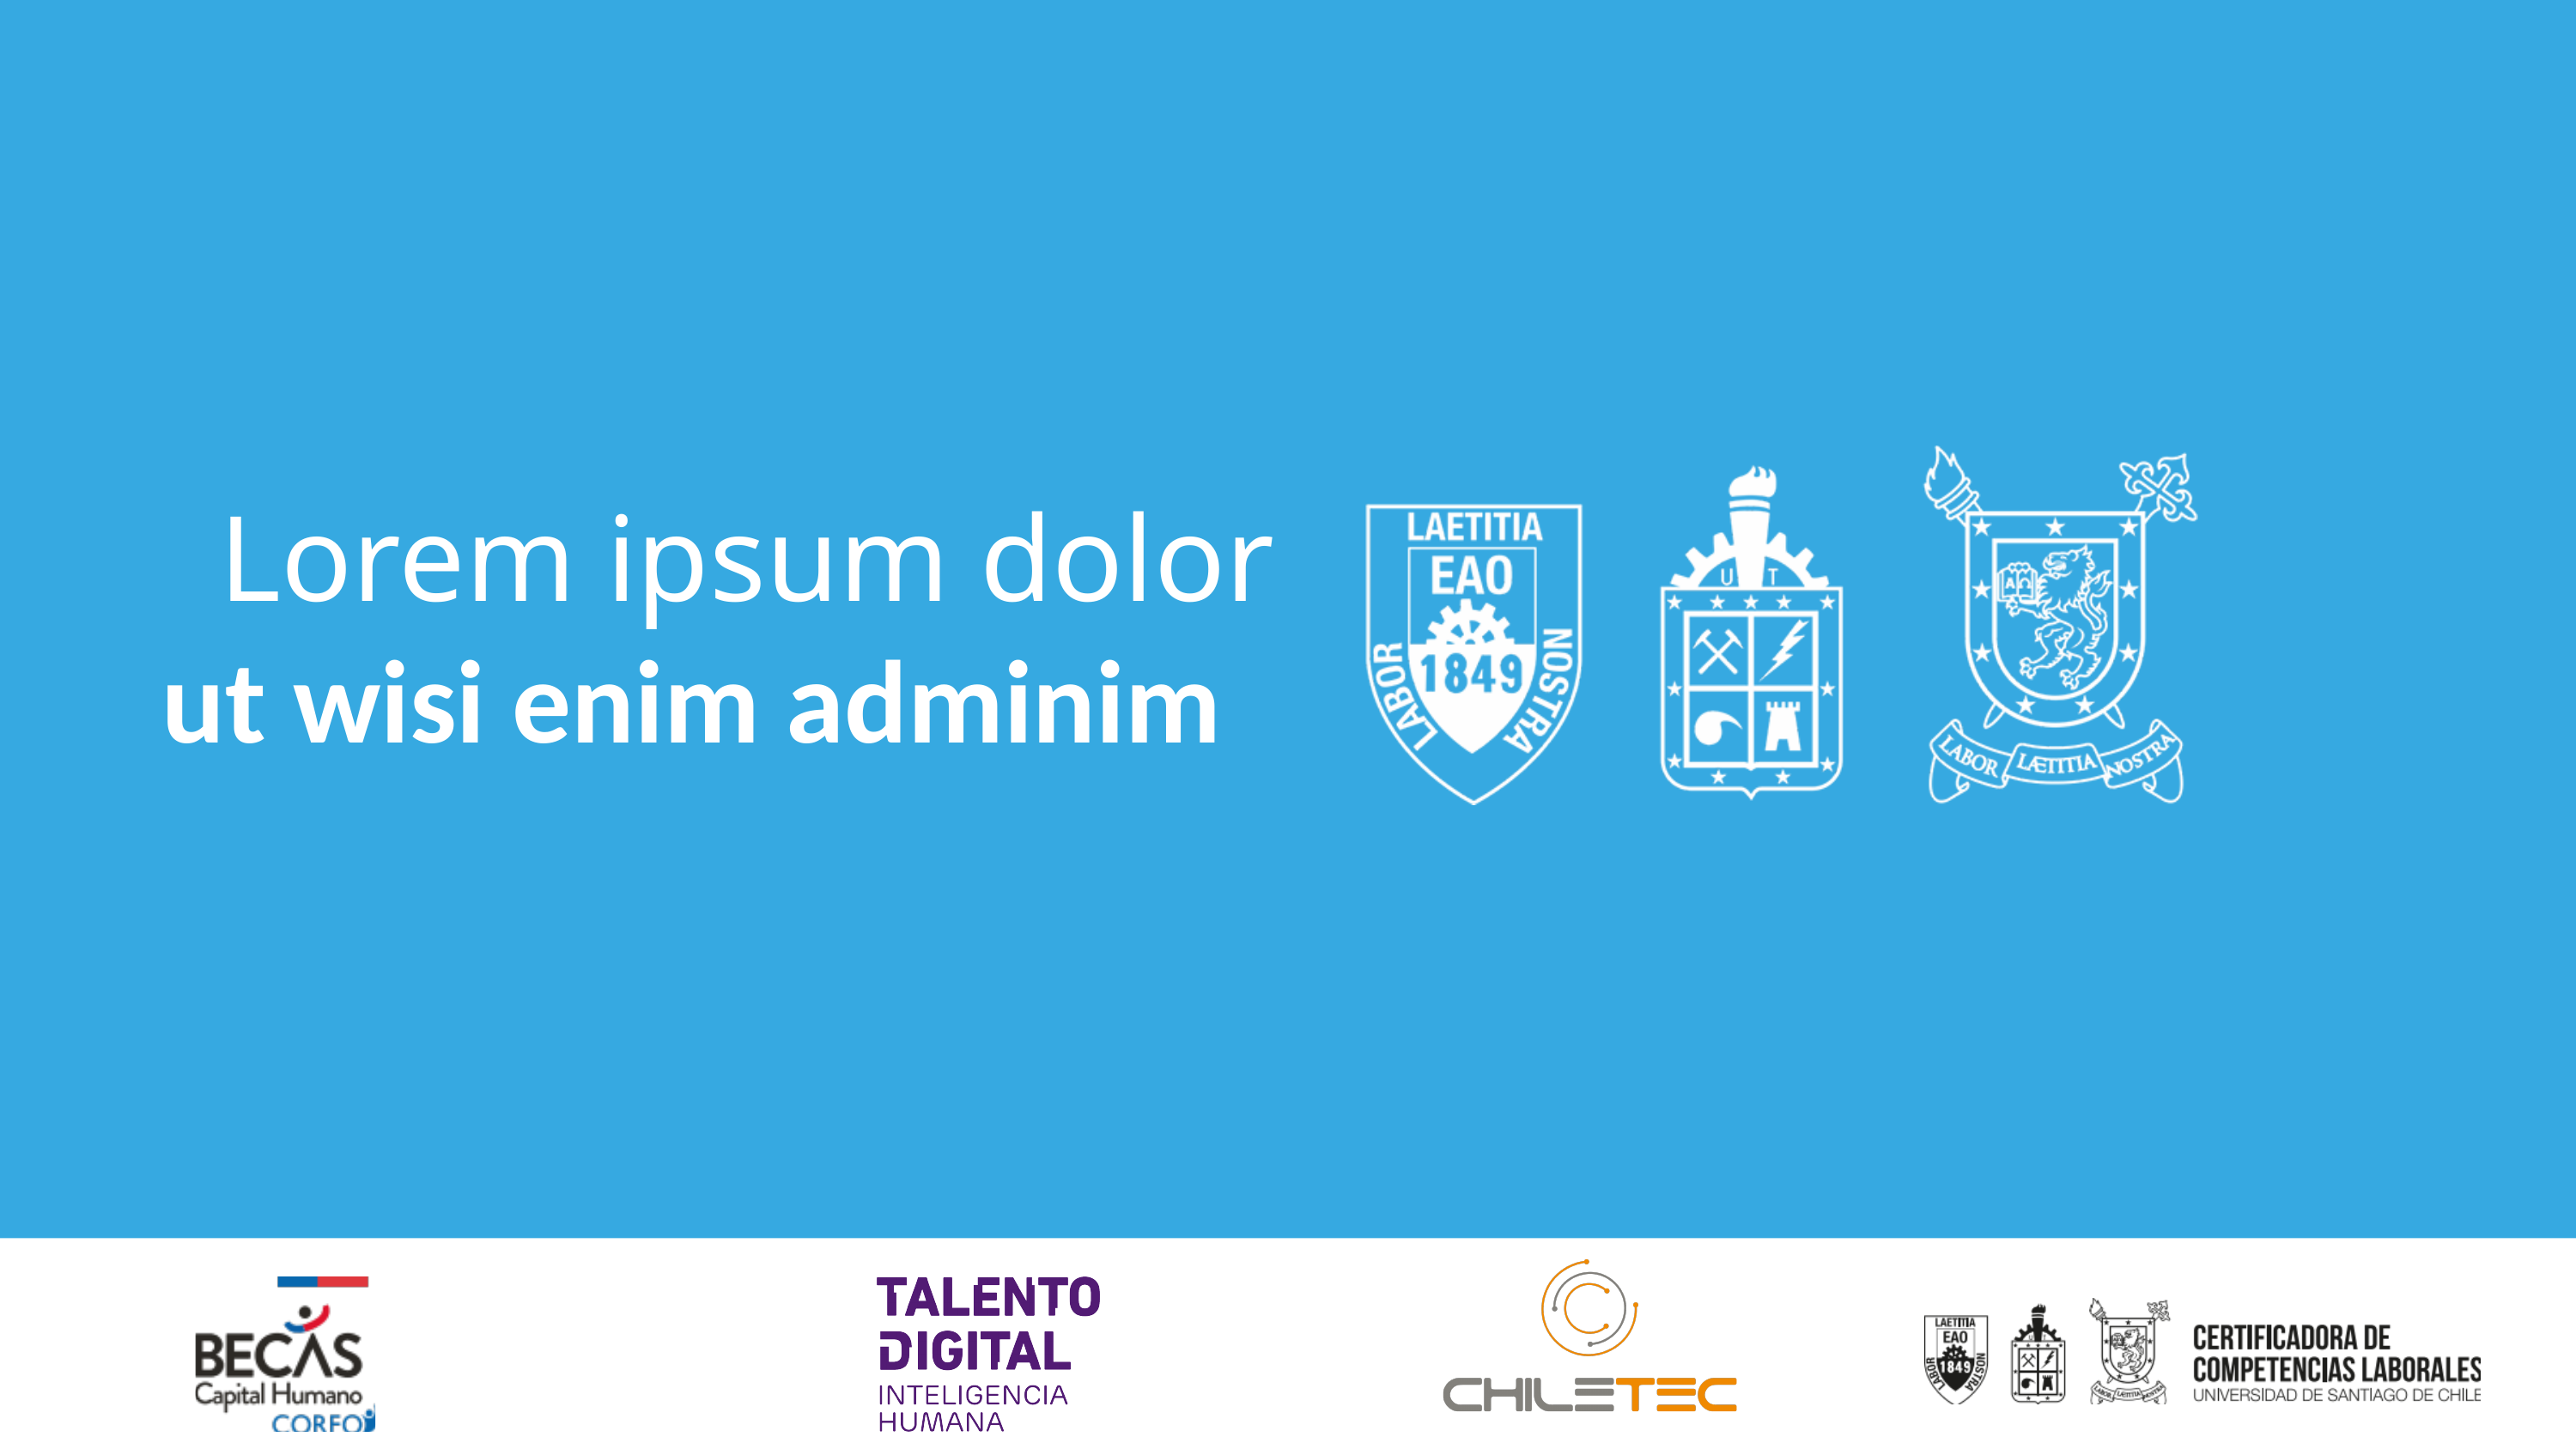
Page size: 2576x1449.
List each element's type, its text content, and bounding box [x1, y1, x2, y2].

picture [195, 1276, 376, 1432]
text_box [0, 0, 2576, 1240]
picture [1923, 1298, 2482, 1404]
text_box Lorem ipsum dolor ut wisi enim adminim [125, 476, 1288, 774]
picture [877, 1276, 1100, 1432]
picture [1365, 446, 2198, 805]
picture [1408, 1225, 1771, 1446]
